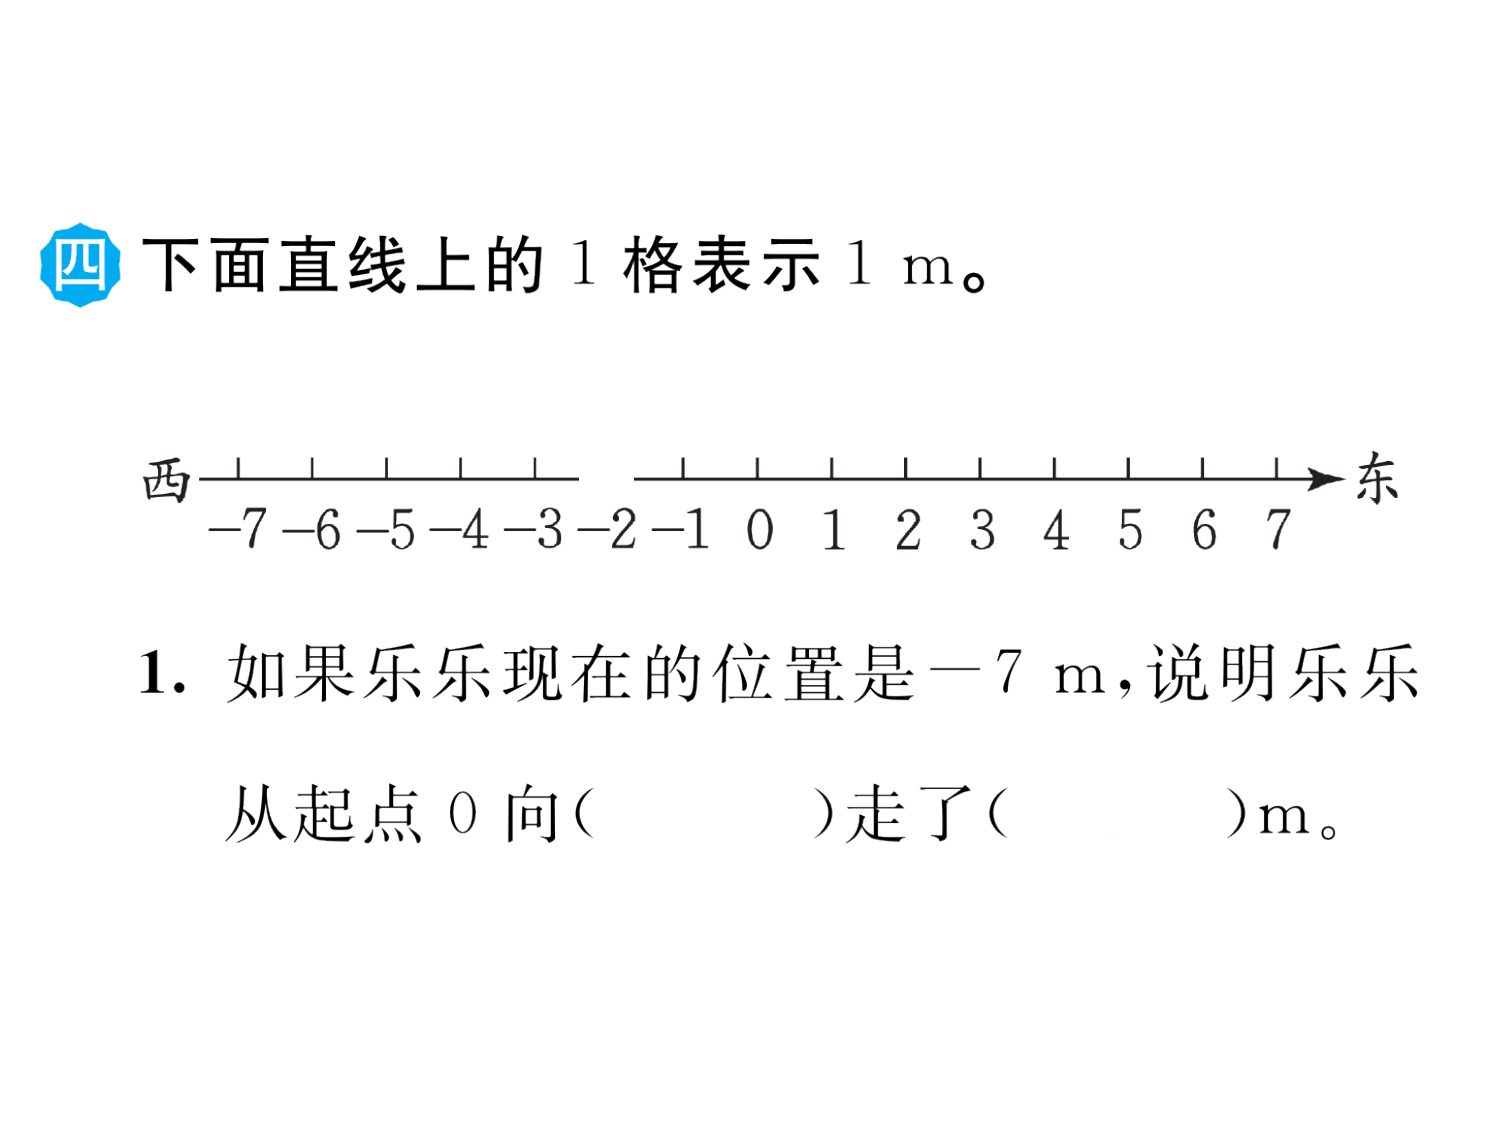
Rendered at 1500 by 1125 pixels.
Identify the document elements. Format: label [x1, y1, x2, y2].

picture [35, 177, 1453, 879]
